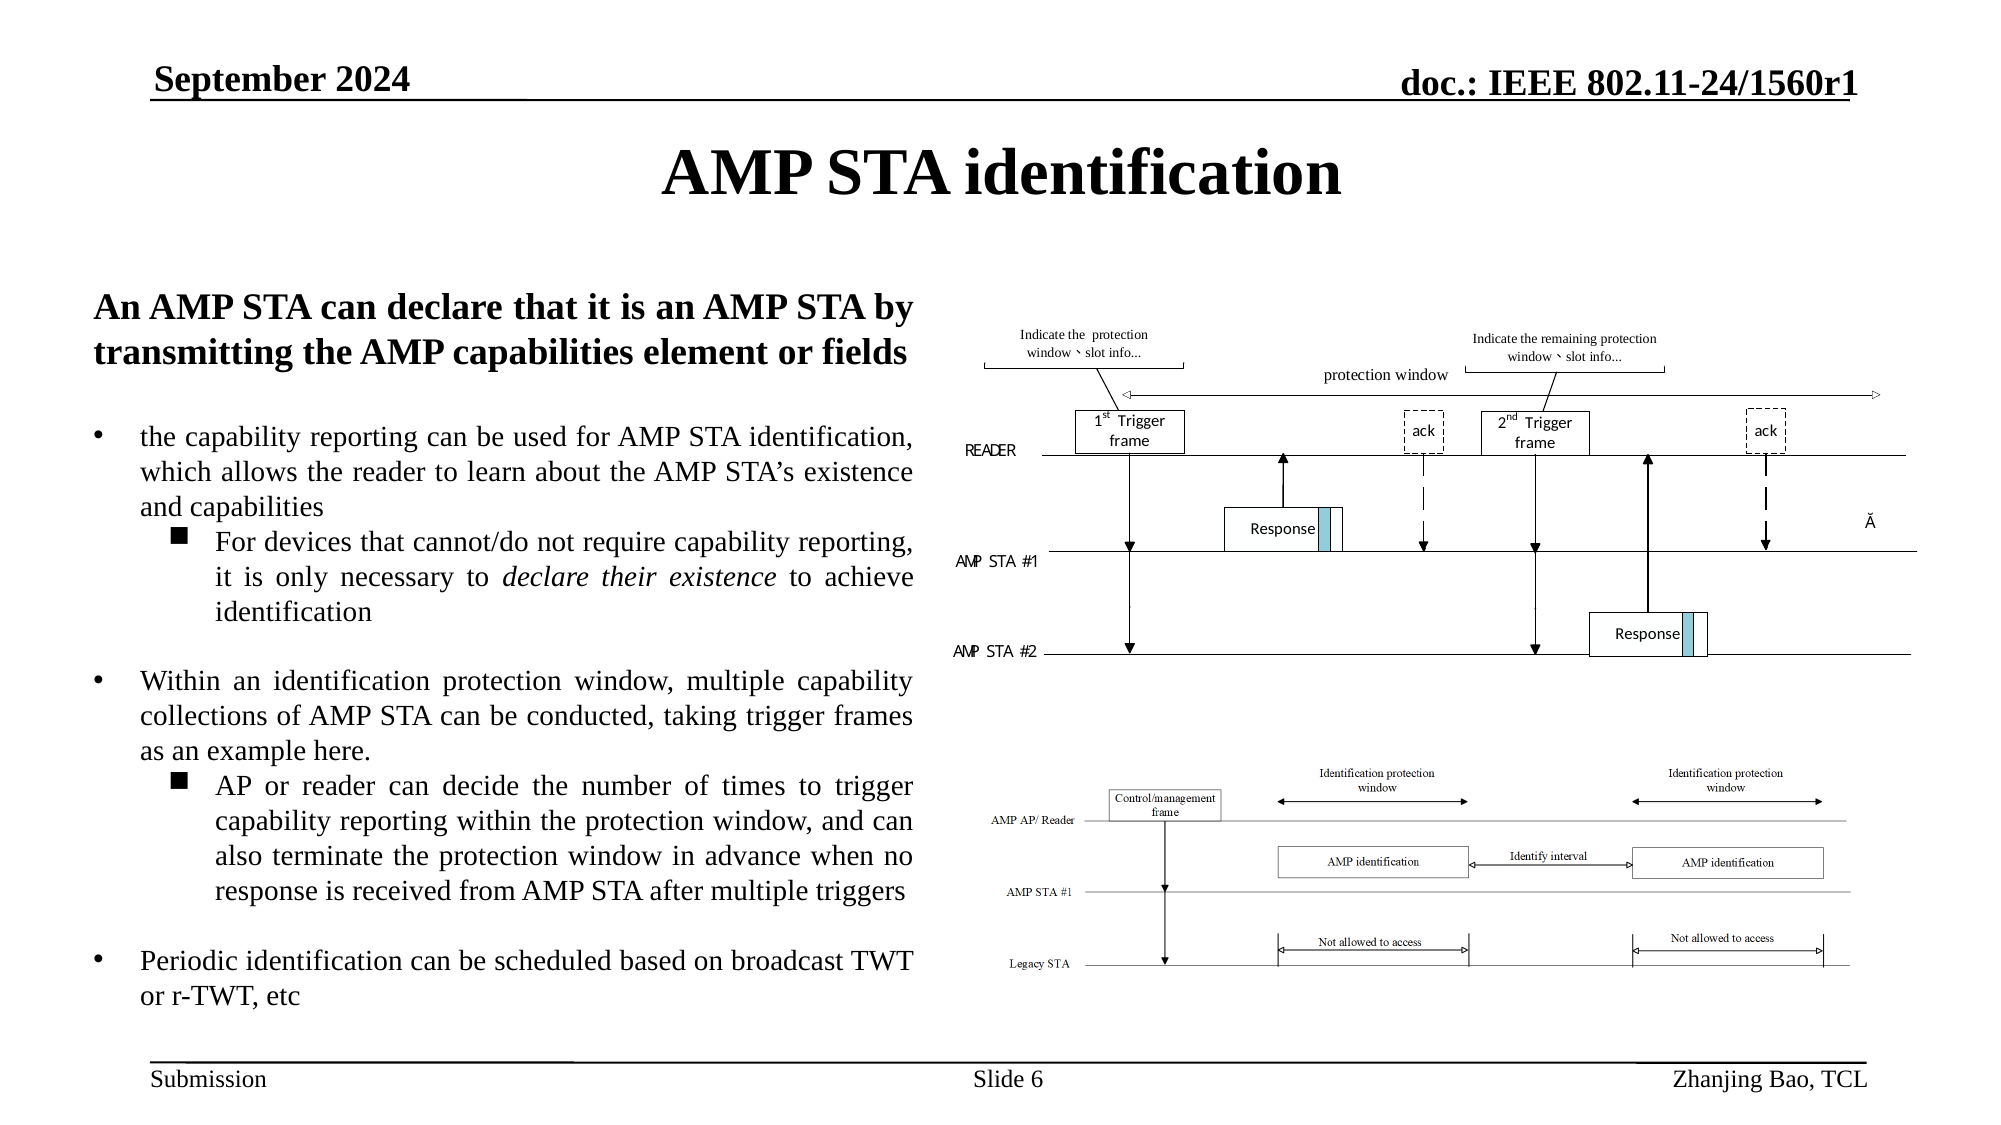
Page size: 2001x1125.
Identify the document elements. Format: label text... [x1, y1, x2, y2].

text_box September 2024 [153, 54, 564, 100]
text_box An AMP STA can declare that it is an AMP STA by transmitting the AMP capabilities element or fields the capability reporting can be used for AMP STA identification, which allows the reader to learn about the AMP STA’s existence and capabilities For devices that cannot/do not require capability reporting, it is only necessary to declare their existence to achieve identification Within an identification protection window, multiple capability collections of AMP STA can be conducted, taking trigger frames as an example here. AP or reader can decide the number of times to trigger capability reporting within the protection window, and can also terminate the protection window in advance when no response is received from AMP STA after multiple triggers Periodic identification can be scheduled based on broadcast TWT or r-TWT, etc [78, 274, 930, 1087]
slide_number Slide 6 [950, 1061, 1067, 1123]
picture [942, 321, 1919, 670]
picture [981, 763, 1853, 976]
footer Zhanjing Bao, TCL [1171, 1061, 1869, 1093]
title AMP STA identification [152, 79, 1853, 256]
